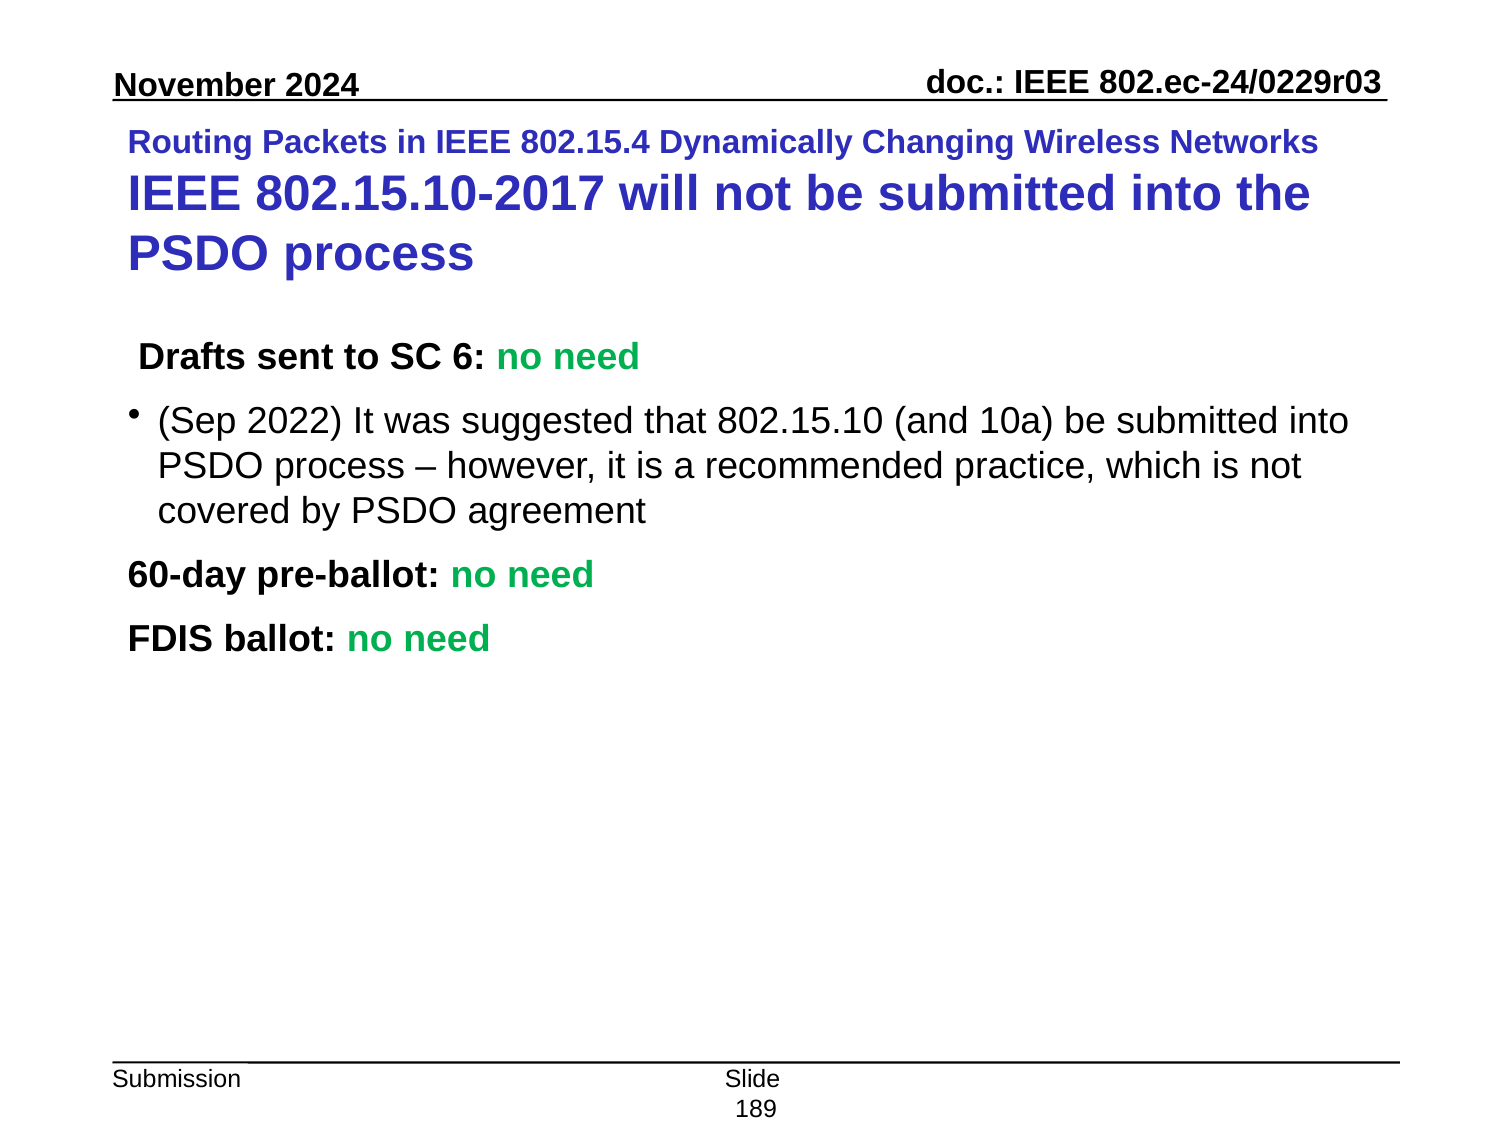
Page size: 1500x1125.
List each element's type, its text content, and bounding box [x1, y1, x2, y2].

title Routing Packets in IEEE 802.15.4 Dynamically Changing Wireless Networks IEEE 802.15.10-2017 will not be submitted into the PSDO process [112, 112, 1388, 288]
slide_number Slide 189 [709, 1061, 803, 1093]
list Drafts sent to SC 6: no need (Sep 2022) It was suggested that 802.15.10 (and 10a) be submitted into PSDO process – however, it is a recommended practice, which is not covered by PSDO agreement 60-day pre-ballot: no need FDIS ballot: no need [112, 324, 1388, 1000]
